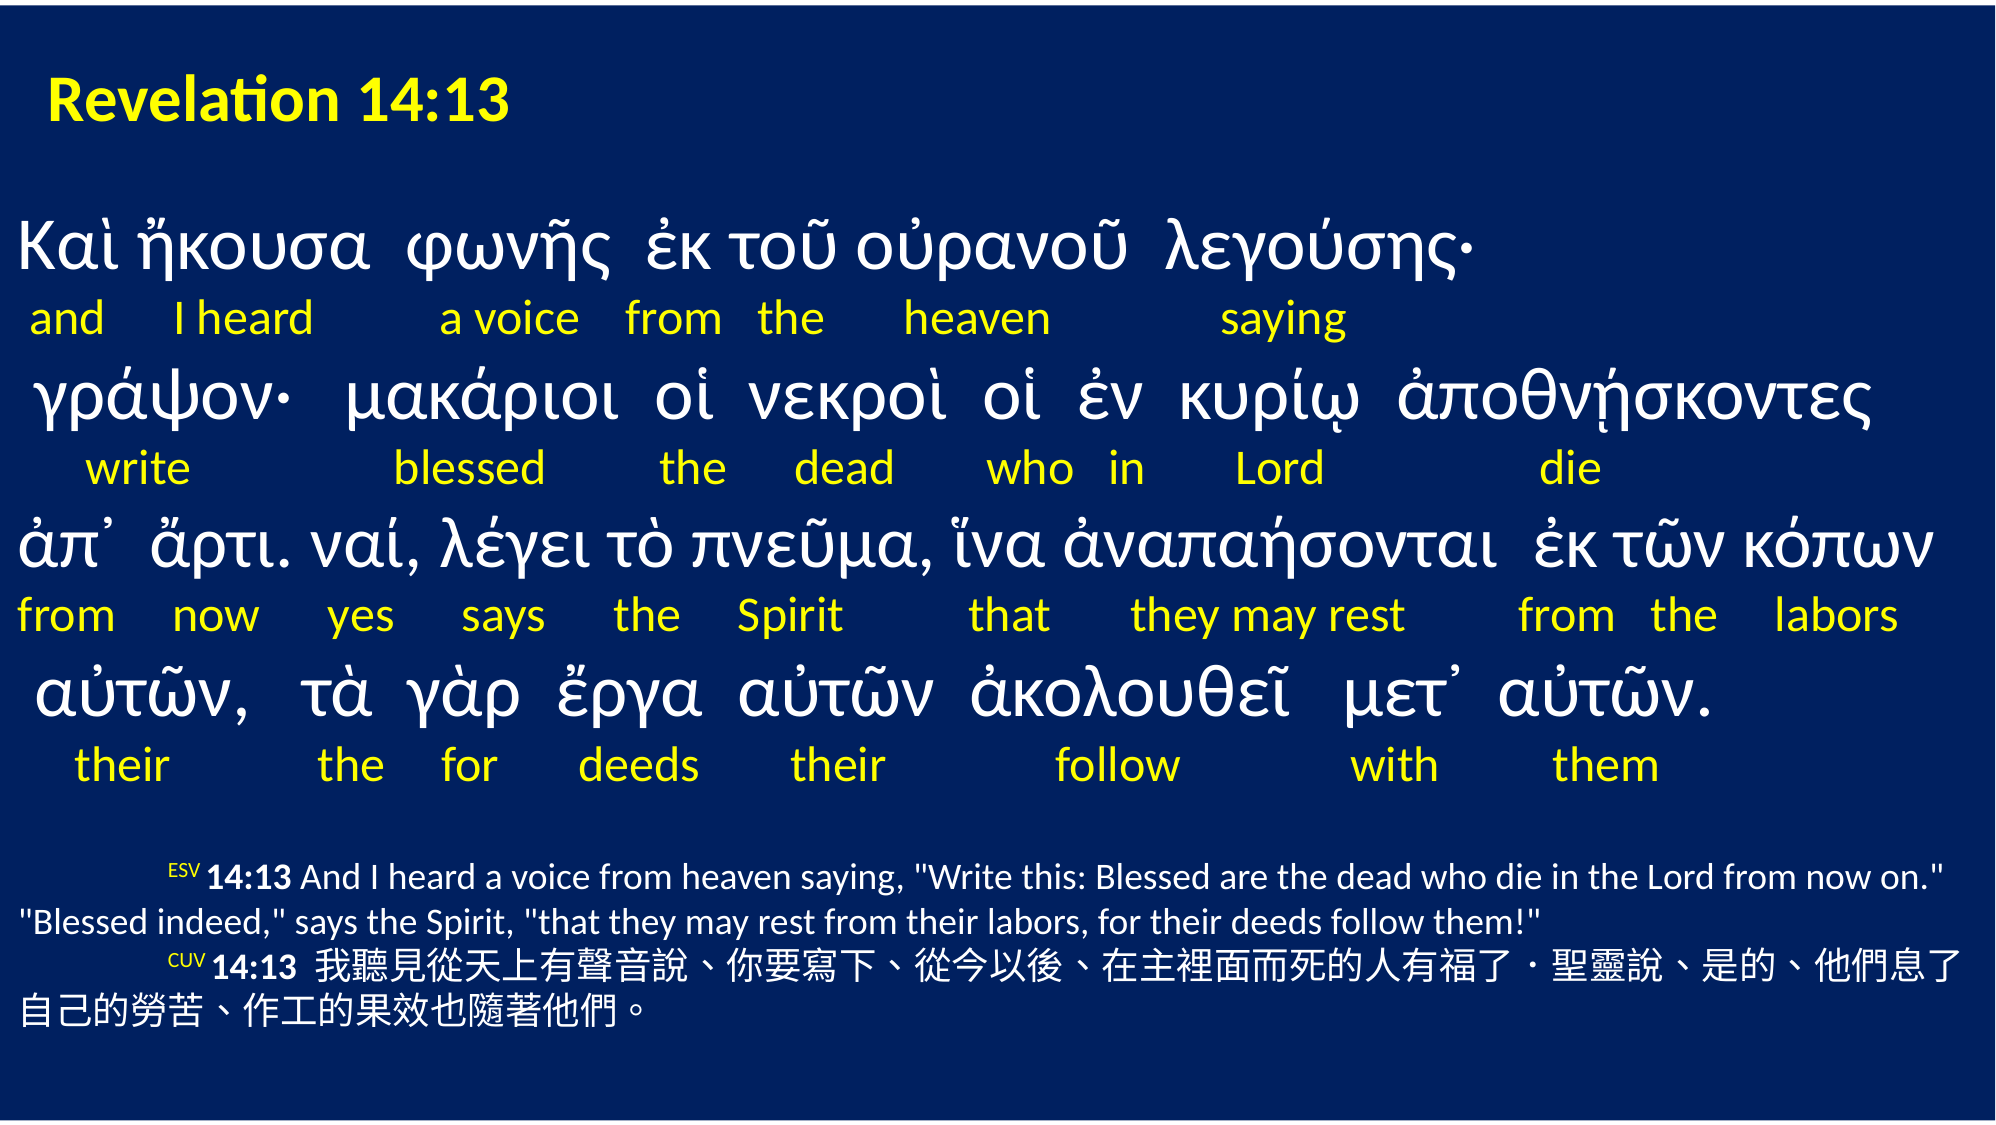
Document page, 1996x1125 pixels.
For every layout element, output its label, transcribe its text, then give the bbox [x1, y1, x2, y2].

text_box Revelation 14:13 Καὶ ἤκουσα φωνῆς ἐκ τοῦ οὐρανοῦ λεγούσης· and I heard a voice from the heaven saying γράψον· μακάριοι οἱ νεκροὶ οἱ ἐν κυρίῳ ἀποθνῄσκοντες write blessed the dead who in Lord die ἀπ᾽ ἄρτι. ναί, λέγει τὸ πνεῦμα, ἵνα ἀναπαήσονται ἐκ τῶν κόπων from now yes says the Spirit that they may rest from the labors αὐτῶν, τὰ γὰρ ἔργα αὐτῶν ἀκολουθεῖ μετ᾽ αὐτῶν. their the for deeds their follow with them ESV 14:13 And I heard a voice from heaven saying, "Write this: Blessed are the dead who die in the Lord from now on." "Blessed indeed," says the Spirit, "that they may rest from their labors, for their deeds follow them!" CUV 14:13 我聽見從天上有聲音說、你要寫下、從今以後、在主裡面而死的人有福了．聖靈說、是的、他們息了自己的勞苦、作工的果效也隨著他們。 [0, 5, 1996, 1121]
